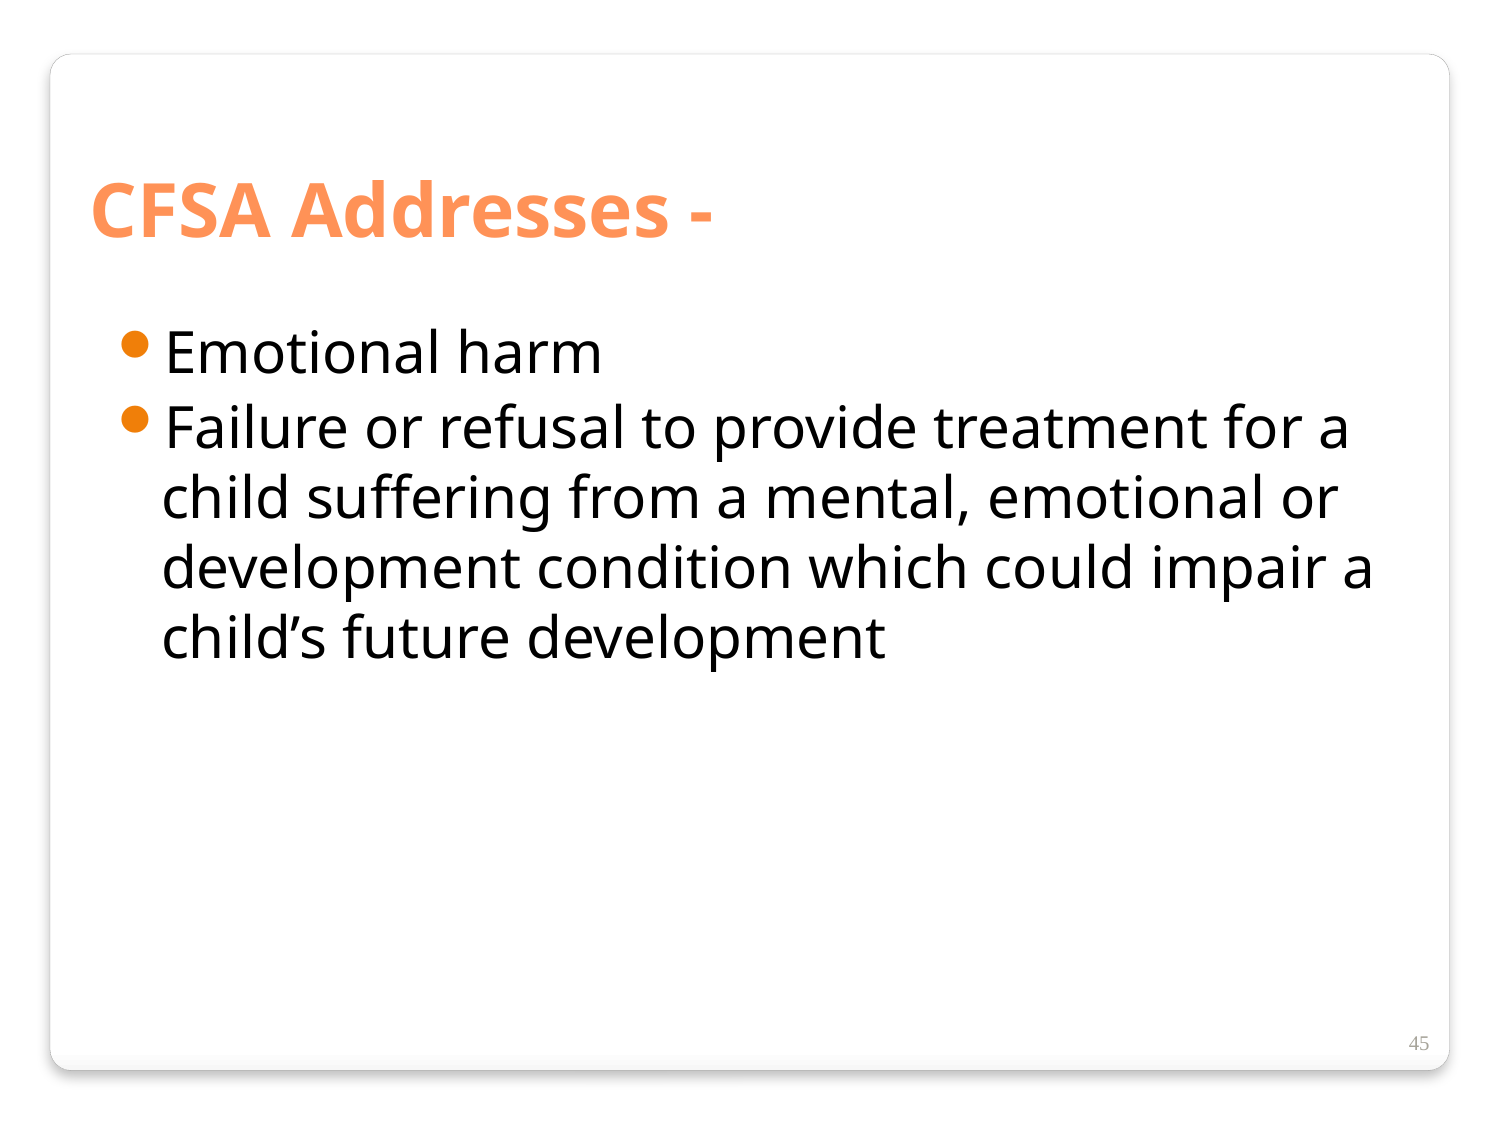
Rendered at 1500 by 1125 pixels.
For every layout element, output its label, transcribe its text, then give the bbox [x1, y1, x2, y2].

title CFSA Addresses - [75, 87, 1418, 261]
slide_number 45 [1369, 1002, 1445, 1063]
list Emotional harm Failure or refusal to provide treatment for a child suffering from a mental, emotional or development condition which could impair a child’s future development [87, 299, 1430, 738]
